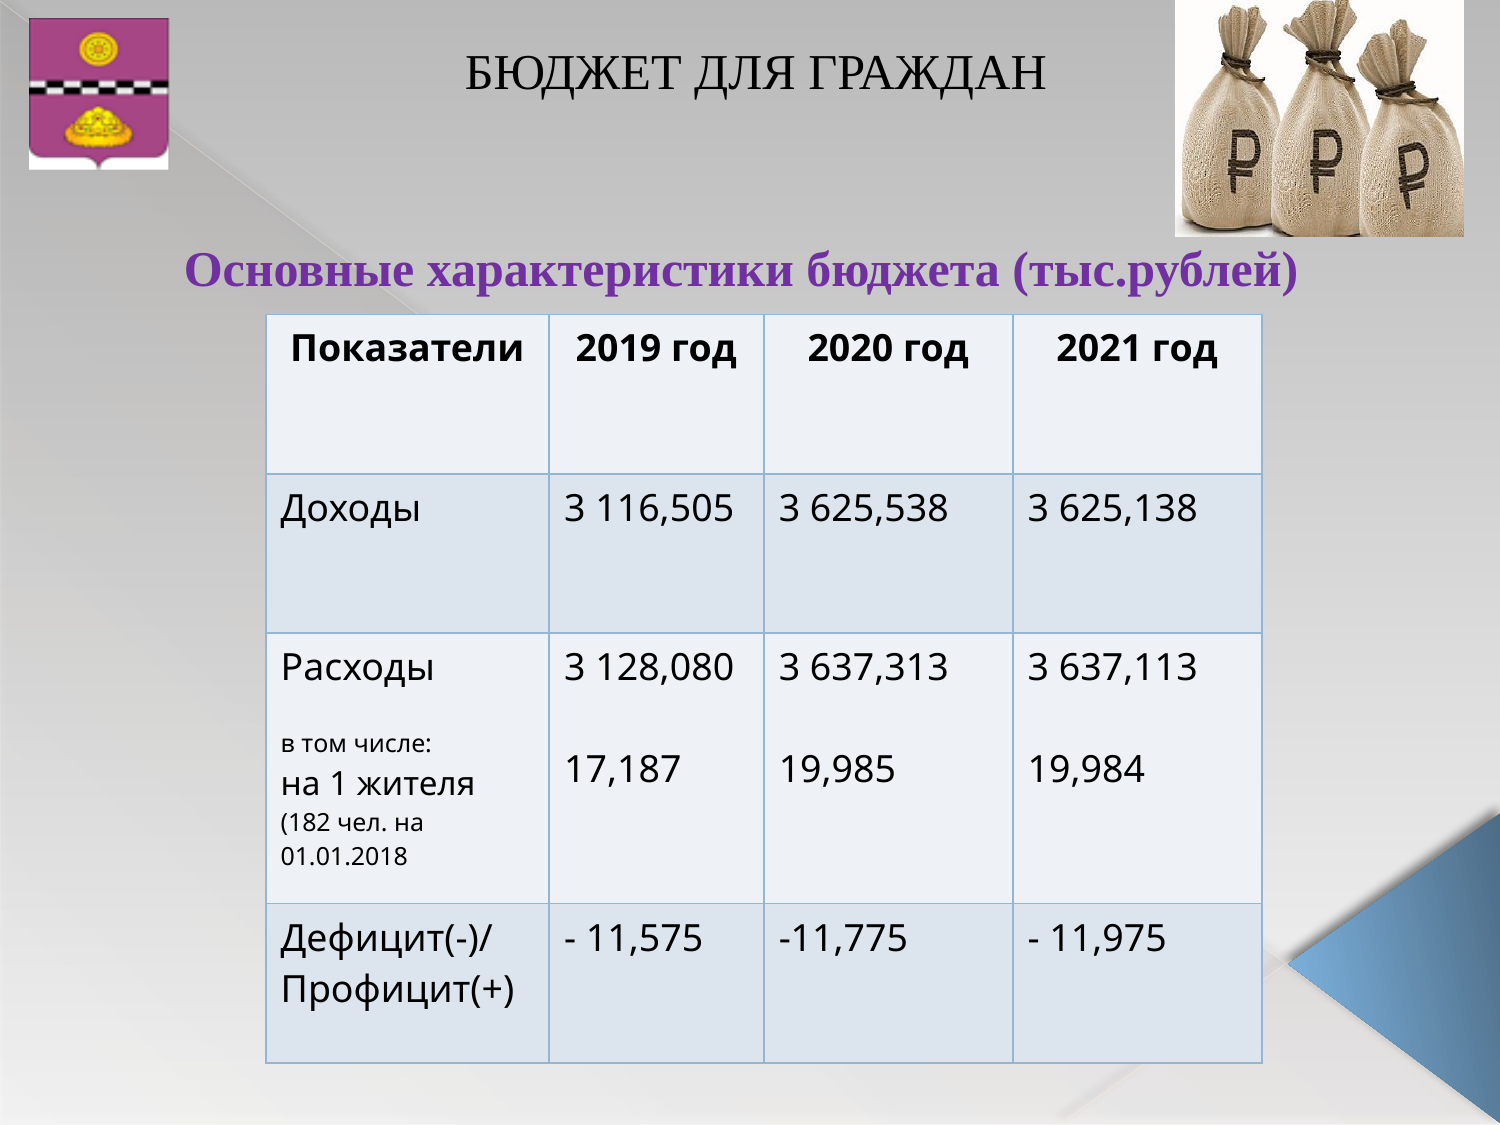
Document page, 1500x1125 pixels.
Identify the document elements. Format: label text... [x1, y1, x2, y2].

table_header 2019 год [550, 315, 763, 473]
table_cell 3 637,113 19,984 [1014, 634, 1261, 903]
subtitle Основные характеристики бюджета (тыс.рублей) [17, 168, 1471, 1083]
table_cell - 11,575 [550, 904, 763, 1062]
table_cell 3 625,138 [1014, 475, 1261, 632]
table_cell 3 128,080 17,187 [550, 634, 763, 903]
picture [29, 18, 172, 173]
table_cell - 11,975 [1014, 904, 1261, 1062]
table_cell 3 637,313 19,985 [765, 634, 1012, 903]
table_cell Расходы в том числе: на 1 жителя (182 чел. на 01.01.2018 [267, 634, 548, 903]
table_cell Дефицит(-)/ Профицит(+) [267, 904, 548, 1062]
table_cell -11,775 [765, 904, 1012, 1062]
table_cell Доходы [267, 475, 548, 632]
table_header 2020 год [765, 315, 1012, 473]
title БЮДЖЕТ ДЛЯ ГРАЖДАН [174, 30, 1165, 161]
picture [1174, 0, 1464, 237]
table_cell 3 625,538 [765, 475, 1012, 632]
table_header 2021 год [1014, 315, 1261, 473]
table_header Показатели [267, 315, 548, 473]
table_cell 3 116,505 [550, 475, 763, 632]
